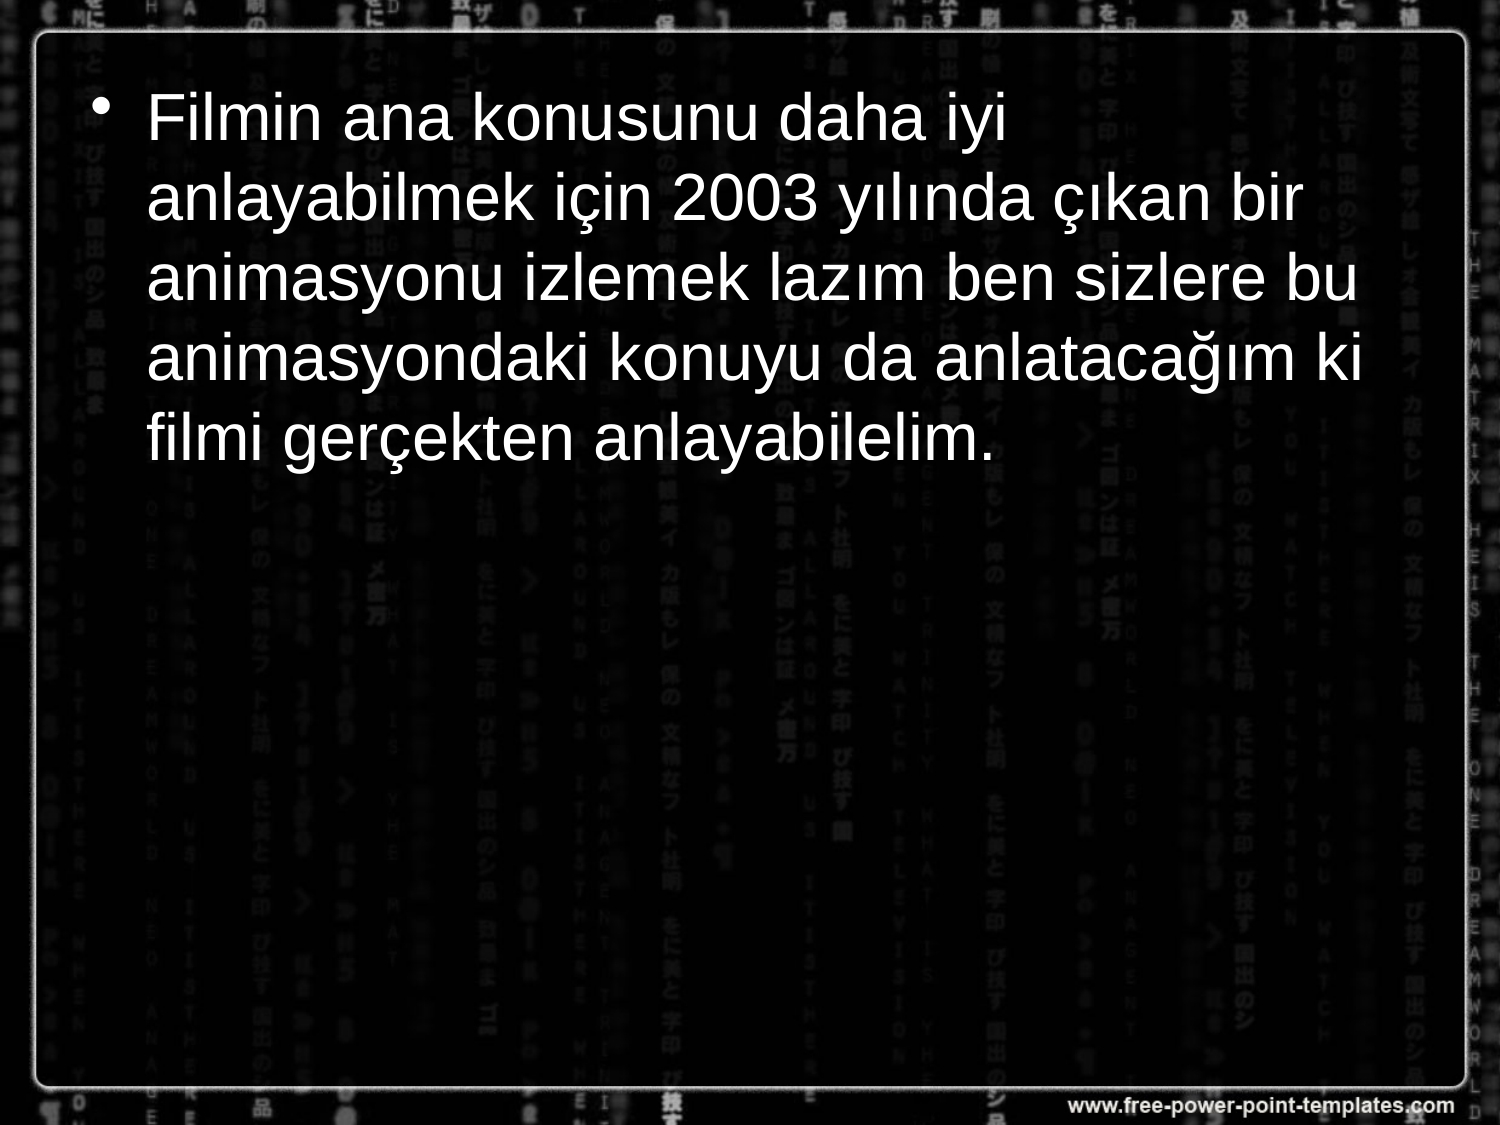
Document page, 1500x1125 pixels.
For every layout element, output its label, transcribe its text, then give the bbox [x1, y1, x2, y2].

list Filmin ana konusunu daha iyi anlayabilmek için 2003 yılında çıkan bir animasyonu izlemek lazım ben sizlere bu animasyondaki konuyu da anlatacağım ki filmi gerçekten anlayabilelim. [75, 66, 1425, 1005]
picture [0, 0, 1500, 1125]
